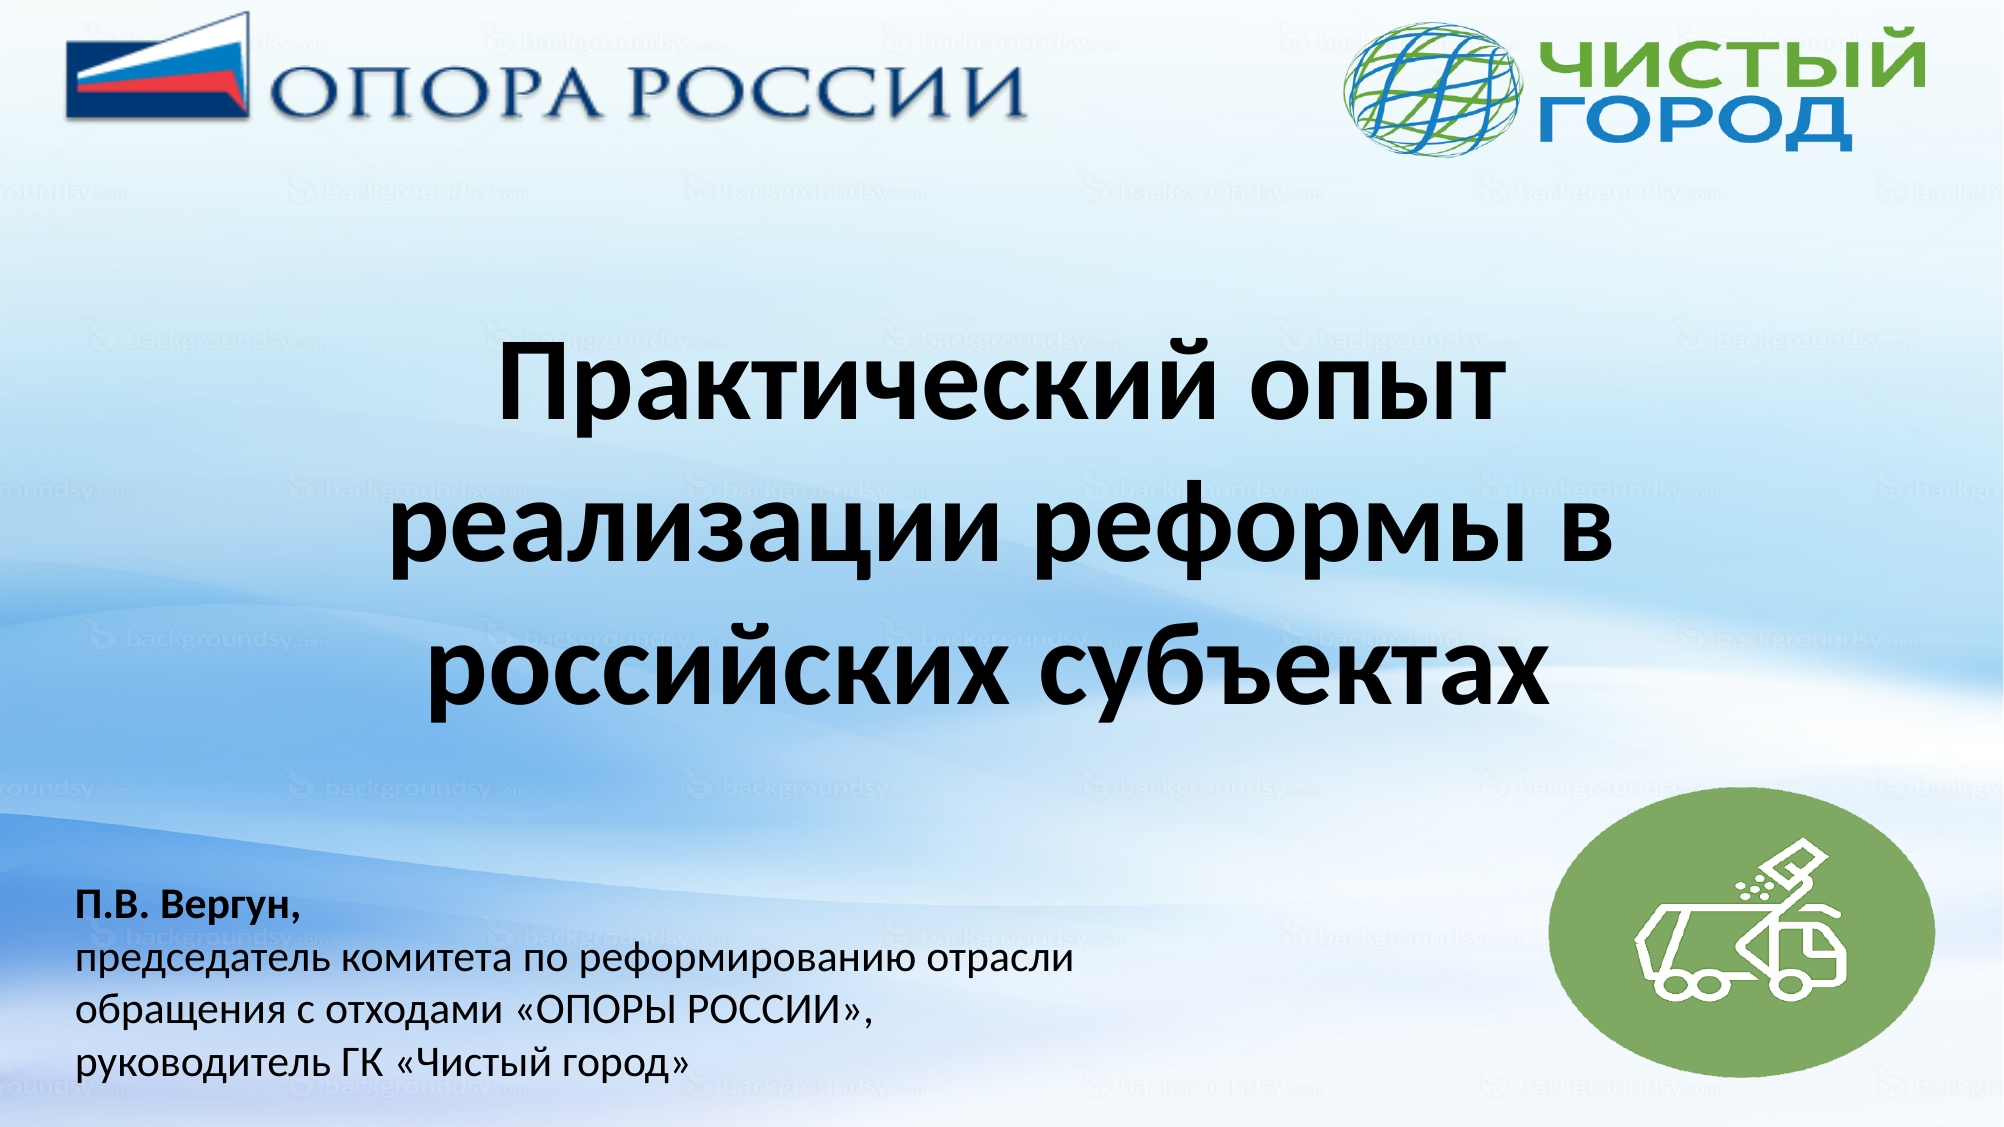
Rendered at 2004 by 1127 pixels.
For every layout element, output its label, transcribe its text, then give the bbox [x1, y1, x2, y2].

text_box Практический опыт реализации реформы в российских субъектах [169, 291, 1834, 737]
picture [0, 0, 2004, 1127]
text_box П.В. Вергун, председатель комитета по реформированию отрасли обращения с отходами «ОПОРЫ РОССИИ», руководитель ГК «Чистый город» [56, 865, 1263, 1094]
